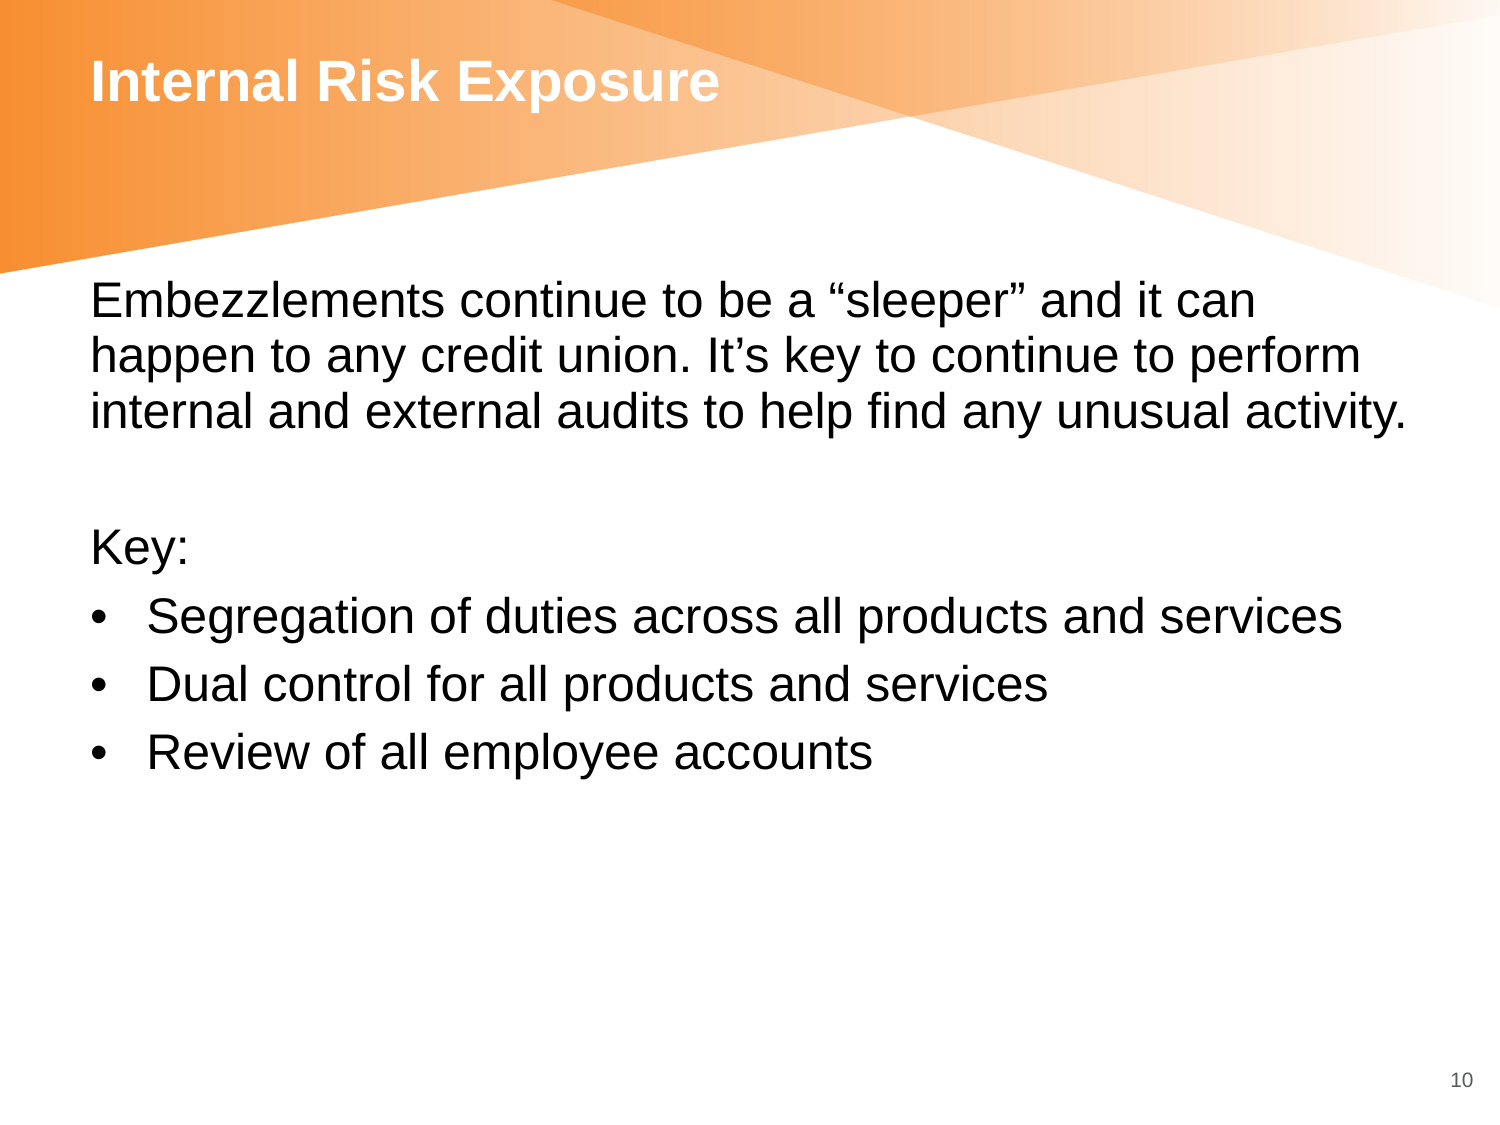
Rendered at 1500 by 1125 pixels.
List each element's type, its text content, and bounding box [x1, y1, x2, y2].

list Embezzlements continue to be a “sleeper” and it can happen to any credit union. It’s key to continue to perform internal and external audits to help find any unusual activity. Key: Segregation of duties across all products and services Dual control for all products and services Review of all employee accounts [75, 264, 1453, 1043]
text_box 10 [1431, 1058, 1492, 1099]
title Internal Risk Exposure [75, 17, 1453, 145]
picture [0, 0, 1500, 1125]
